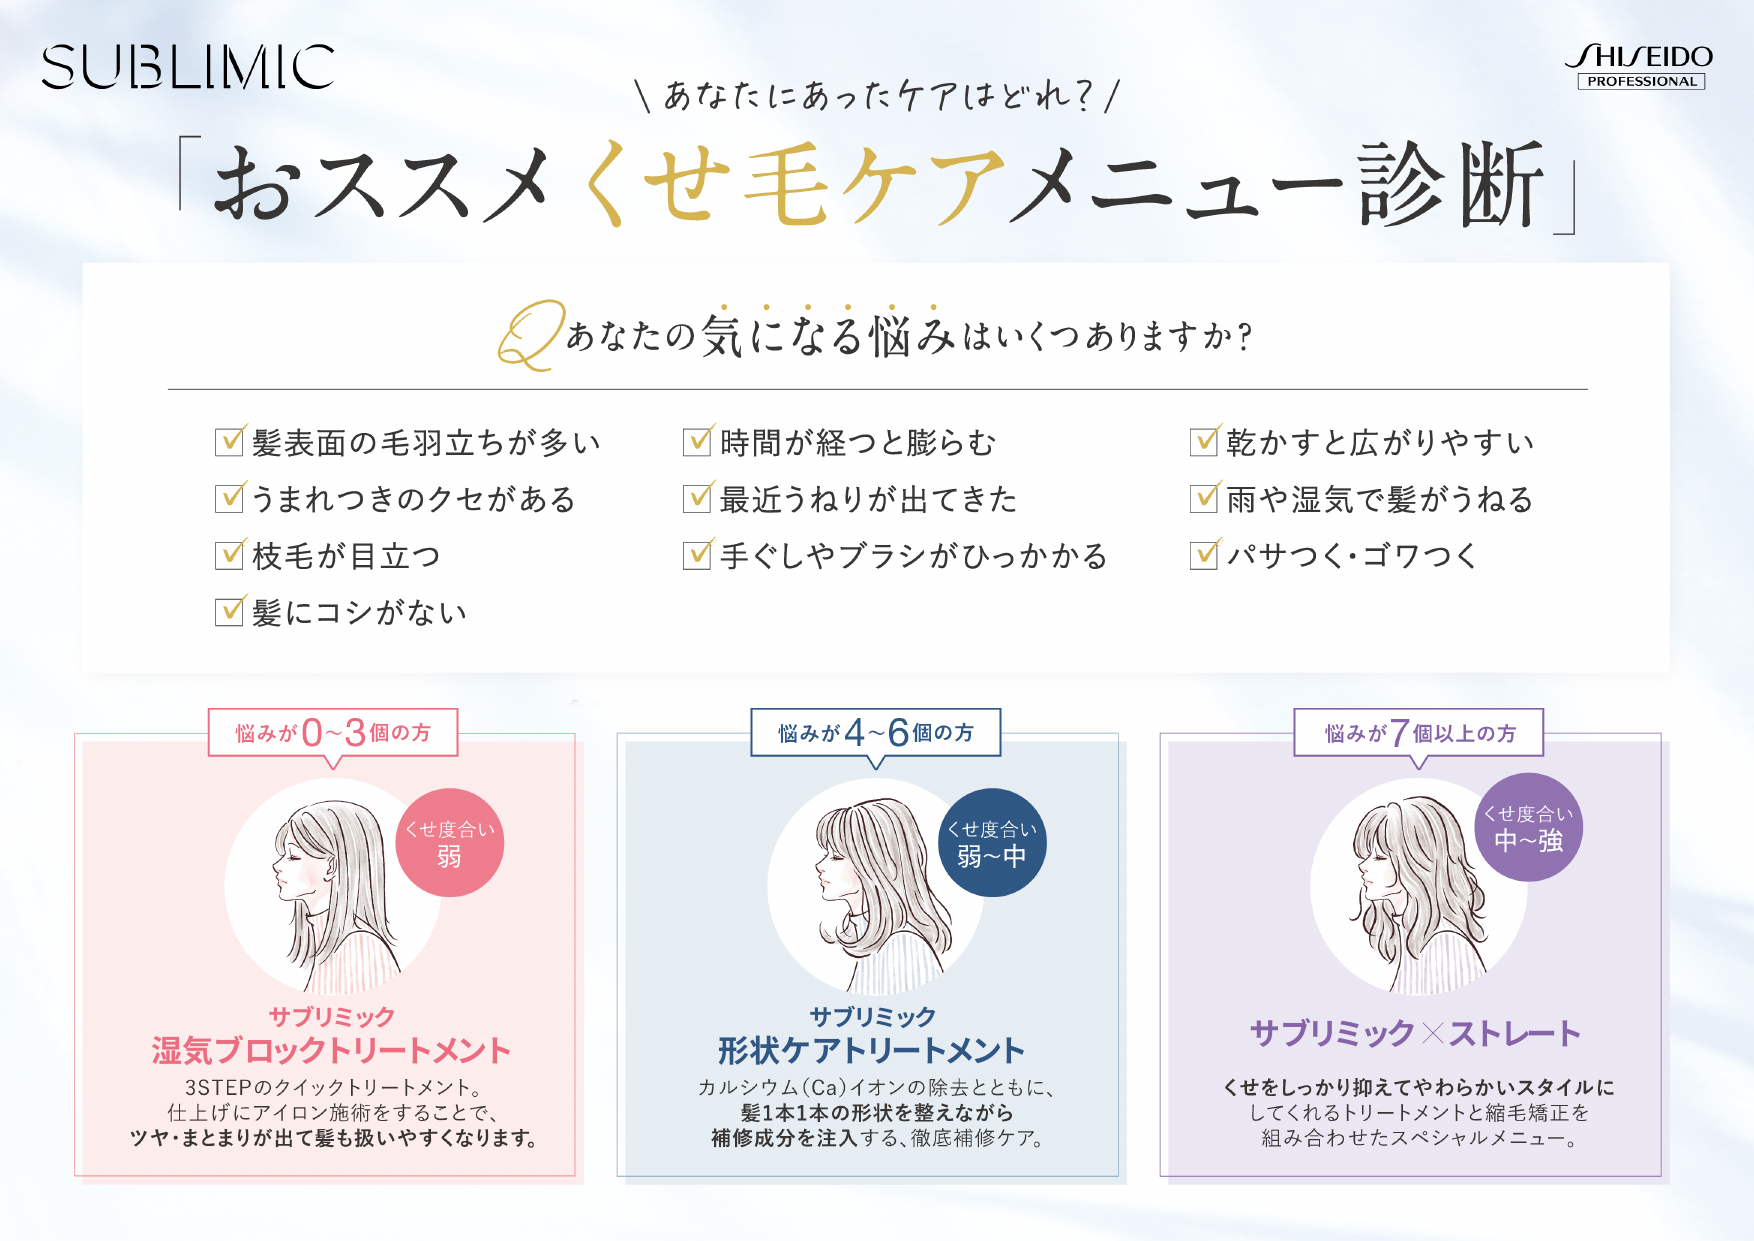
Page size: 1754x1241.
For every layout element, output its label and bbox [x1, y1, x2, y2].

text_box [1418, 1018, 1448, 1048]
picture [0, 0, 1754, 1241]
